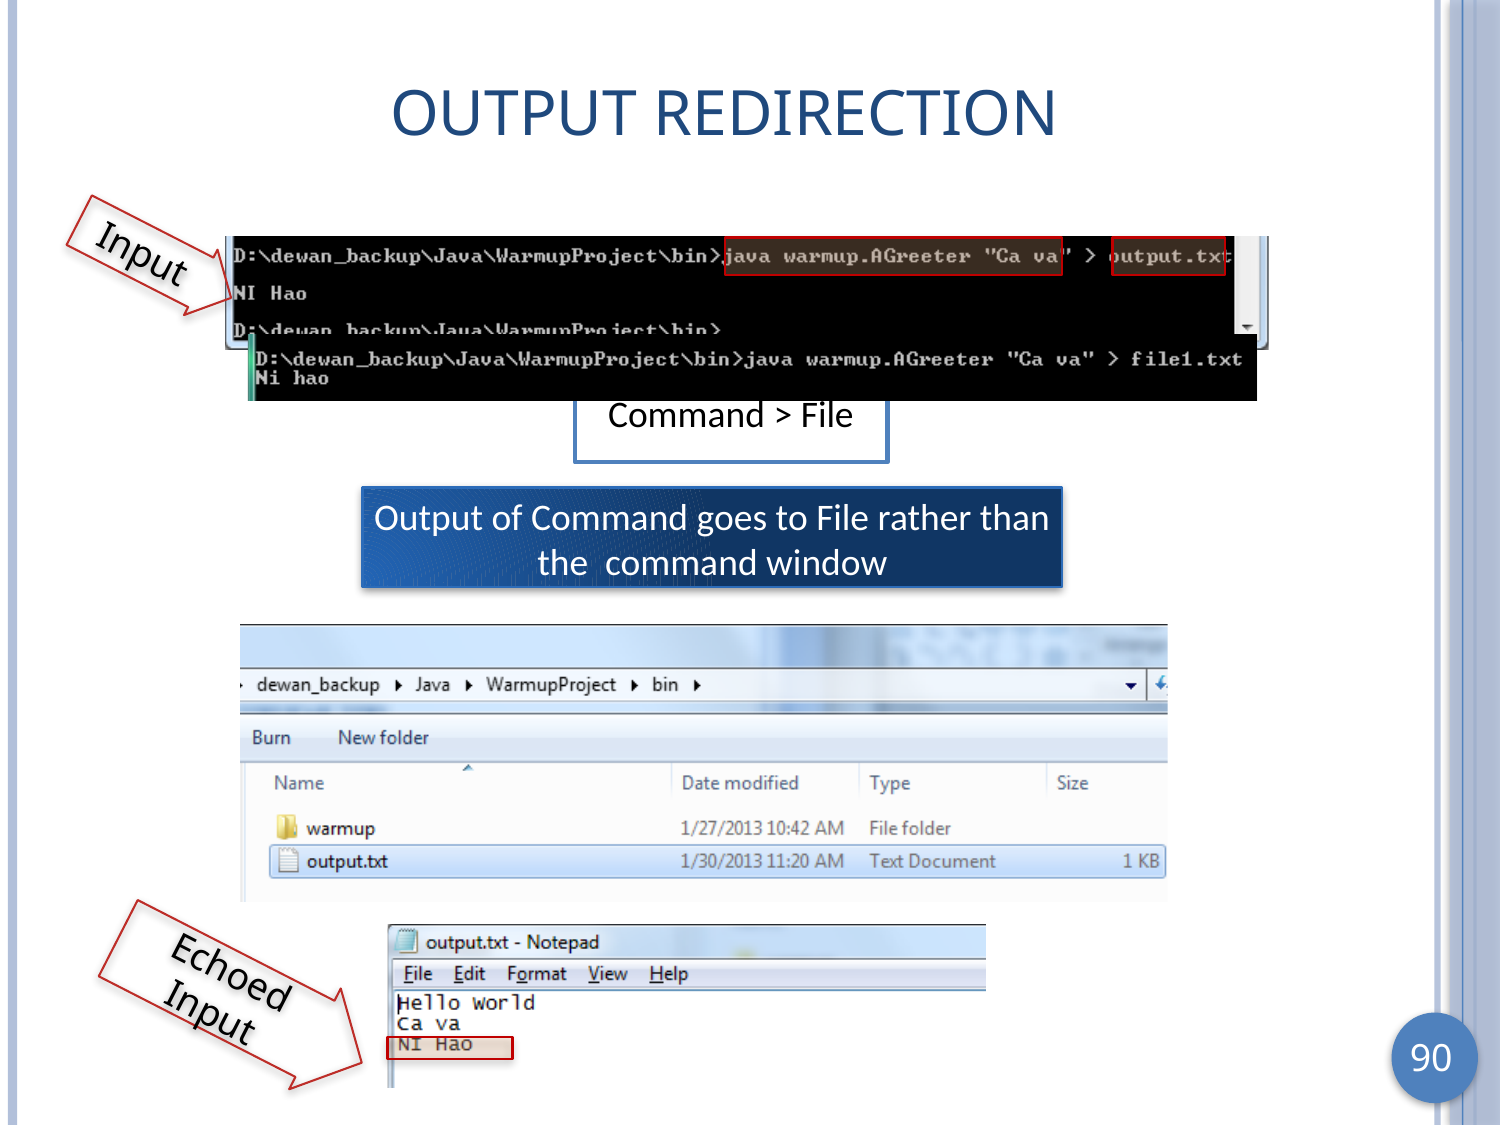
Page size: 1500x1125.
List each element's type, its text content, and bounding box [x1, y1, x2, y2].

text_box Input [65, 194, 218, 317]
title Output Redirection [75, 45, 1375, 175]
text_box Echoed Input [97, 899, 363, 1091]
text_box Command > File [573, 410, 890, 464]
text_box Output of Command goes to File rather than the command window [361, 486, 1063, 588]
picture [239, 624, 1169, 902]
picture [224, 235, 1270, 402]
picture [386, 924, 987, 1088]
